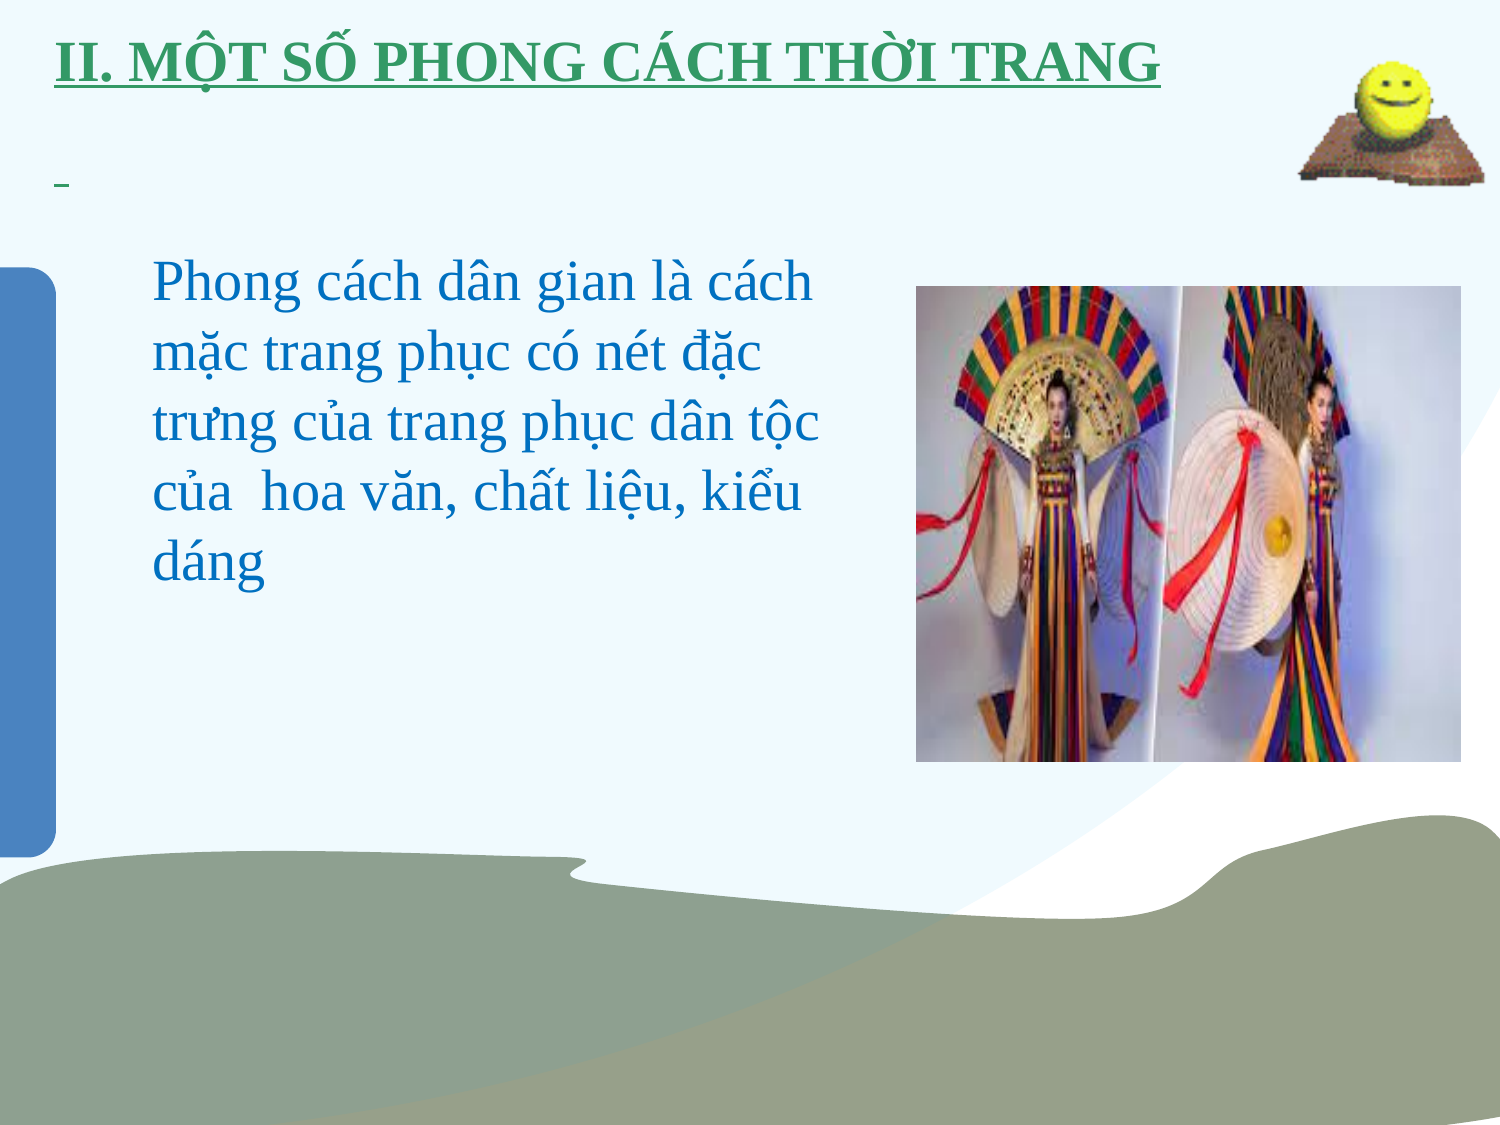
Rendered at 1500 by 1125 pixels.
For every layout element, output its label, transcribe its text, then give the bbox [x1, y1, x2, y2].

text_box [275, 813, 1500, 1125]
picture [915, 286, 1461, 762]
text_box Phong cách dân gian là cách mặc trang phục có nét đặc trưng của trang phục dân tộc của hoa văn, chất liệu, kiểu dáng [137, 234, 888, 830]
text_box [0, 0, 1500, 1125]
picture [1287, 0, 1500, 213]
text_box II. MỘT SỐ PHONG CÁCH THỜI TRANG [39, 15, 1177, 200]
